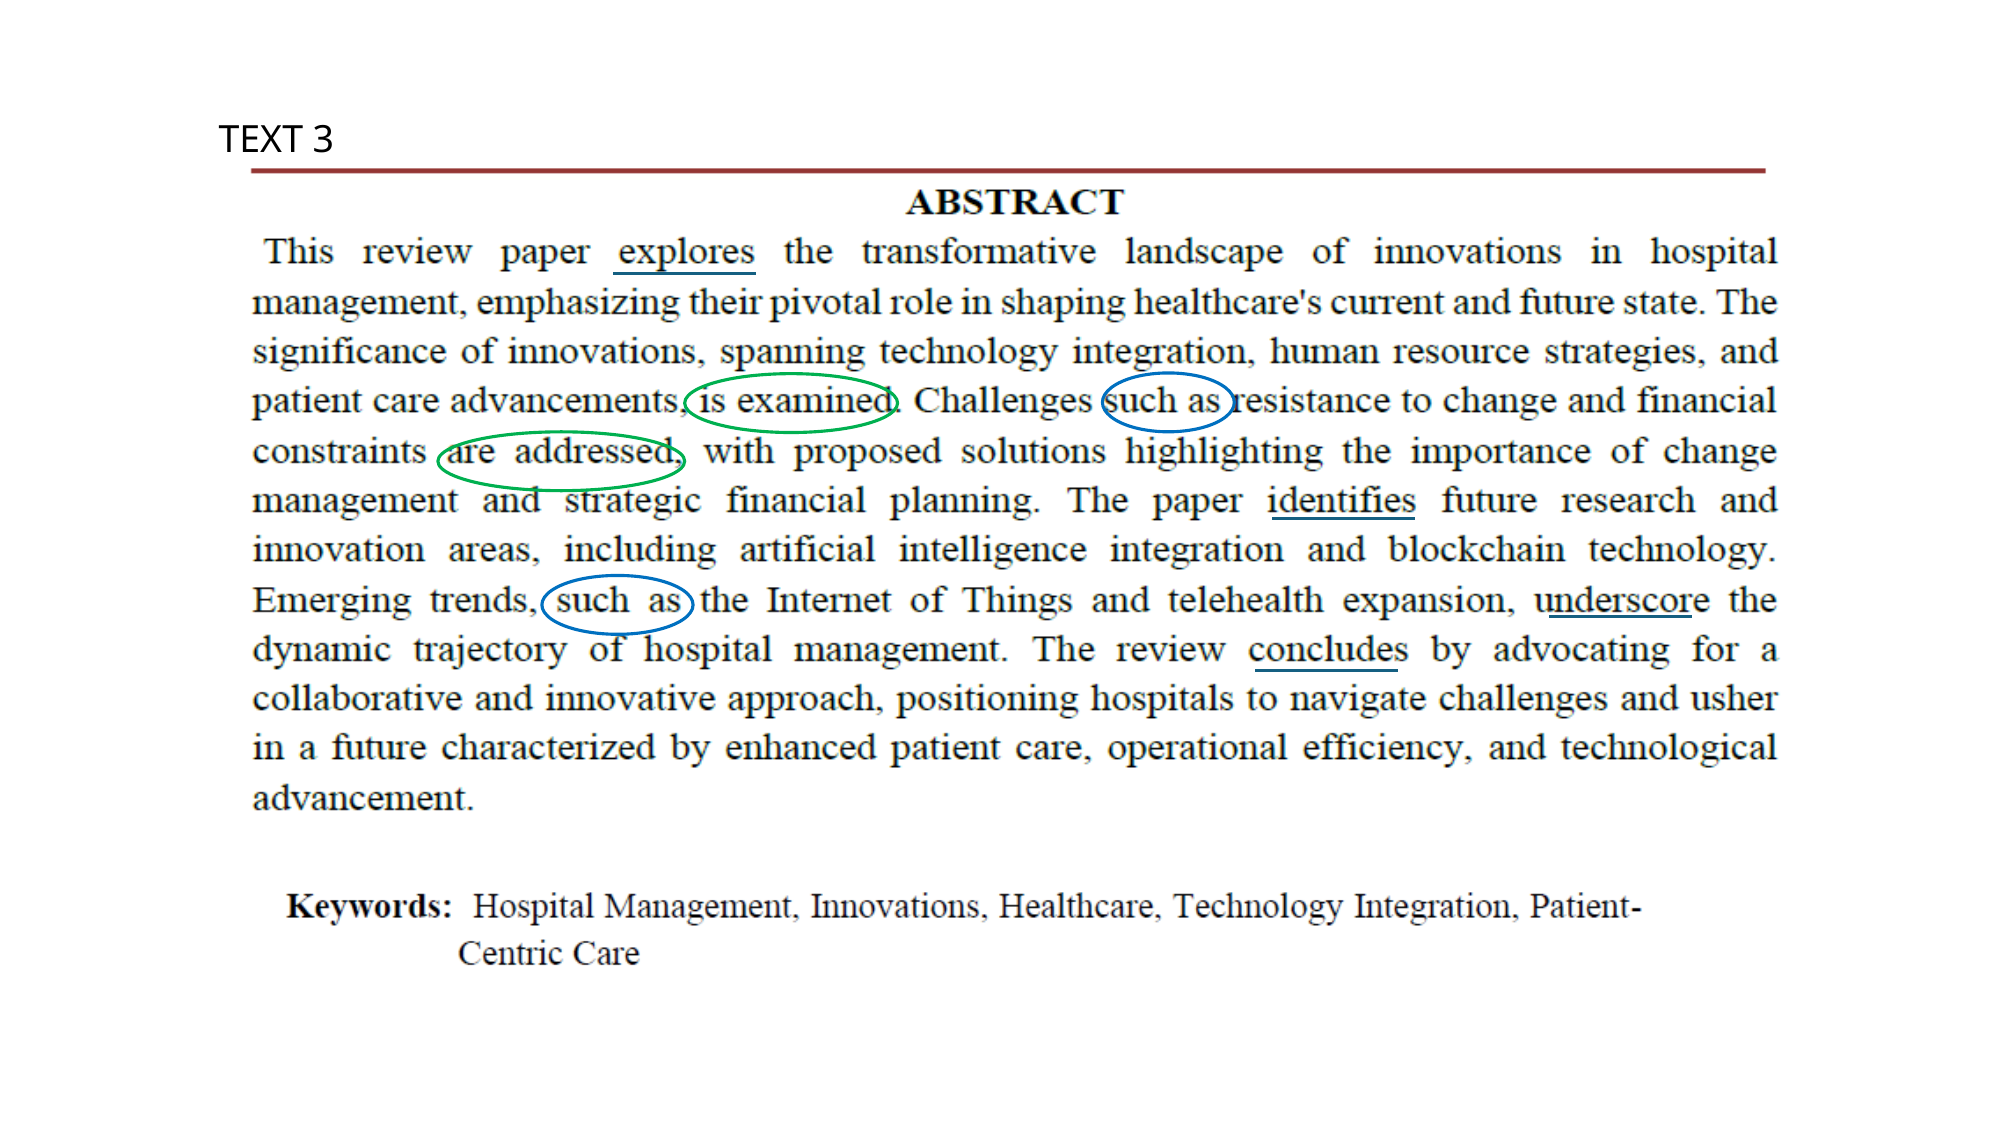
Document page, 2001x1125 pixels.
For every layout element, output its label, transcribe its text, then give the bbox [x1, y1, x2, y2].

picture [196, 167, 1804, 831]
picture [268, 858, 1654, 985]
text_box TEXT 3 [204, 108, 411, 167]
